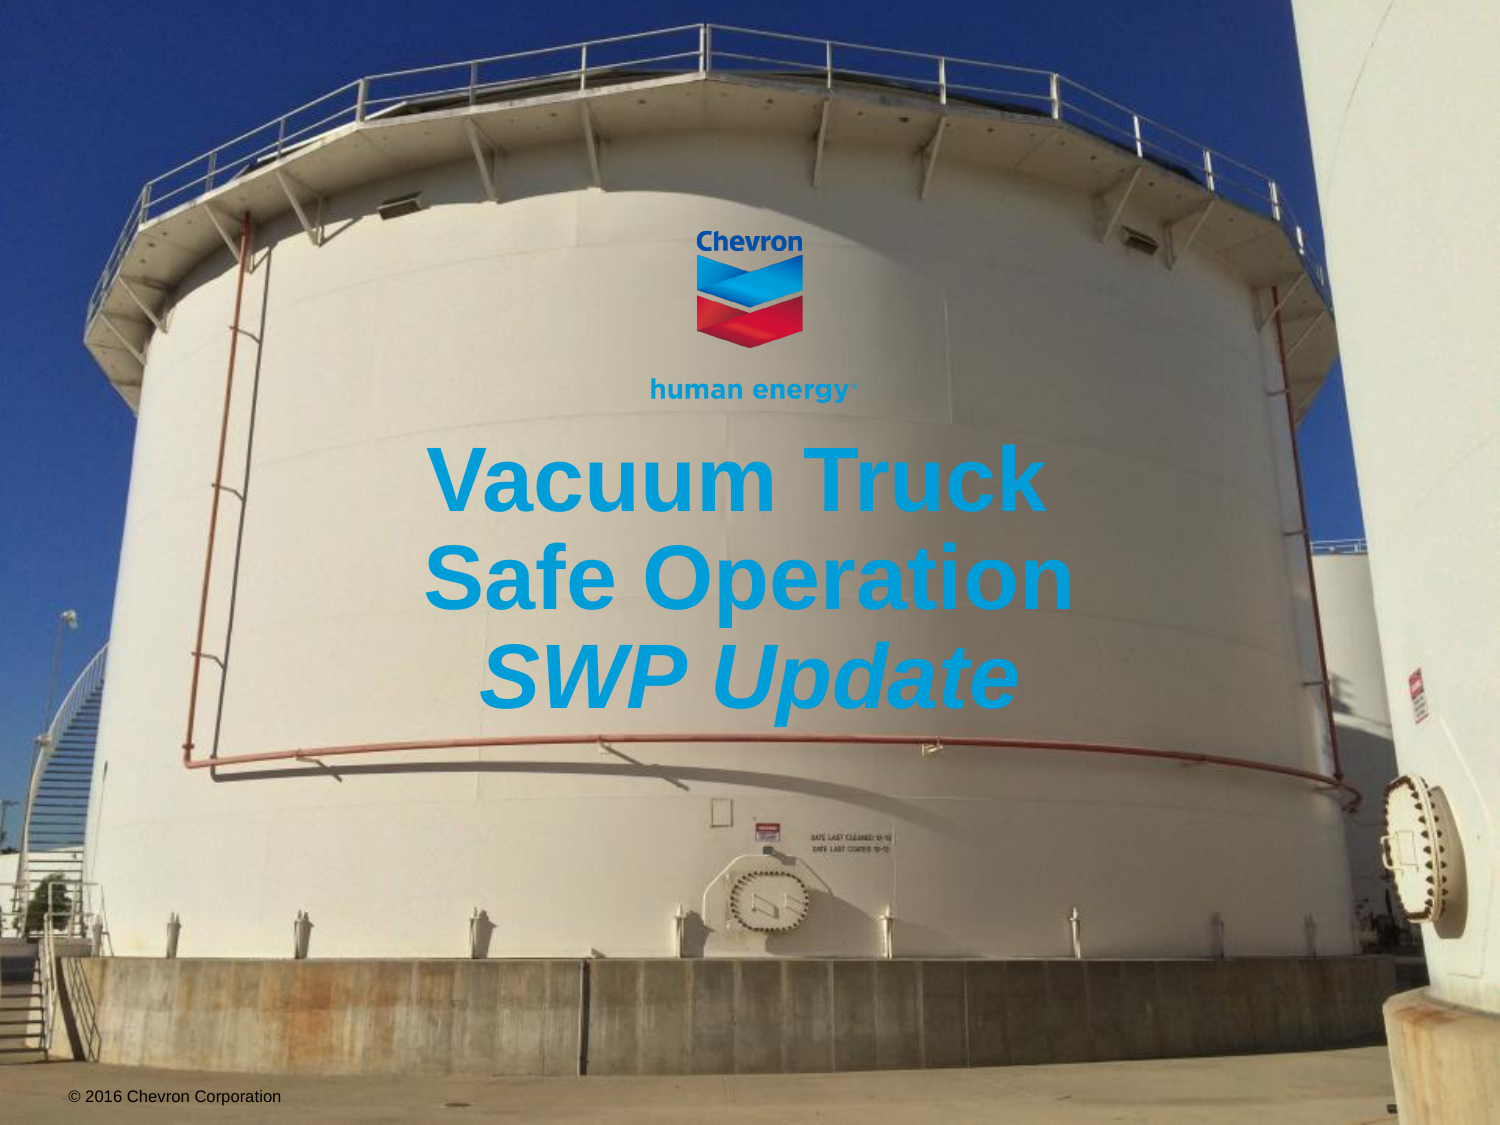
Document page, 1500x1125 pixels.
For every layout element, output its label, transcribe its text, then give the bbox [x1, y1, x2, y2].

title Vacuum Truck Safe Operation SWP Update [150, 424, 1350, 691]
picture [0, 0, 1500, 1125]
